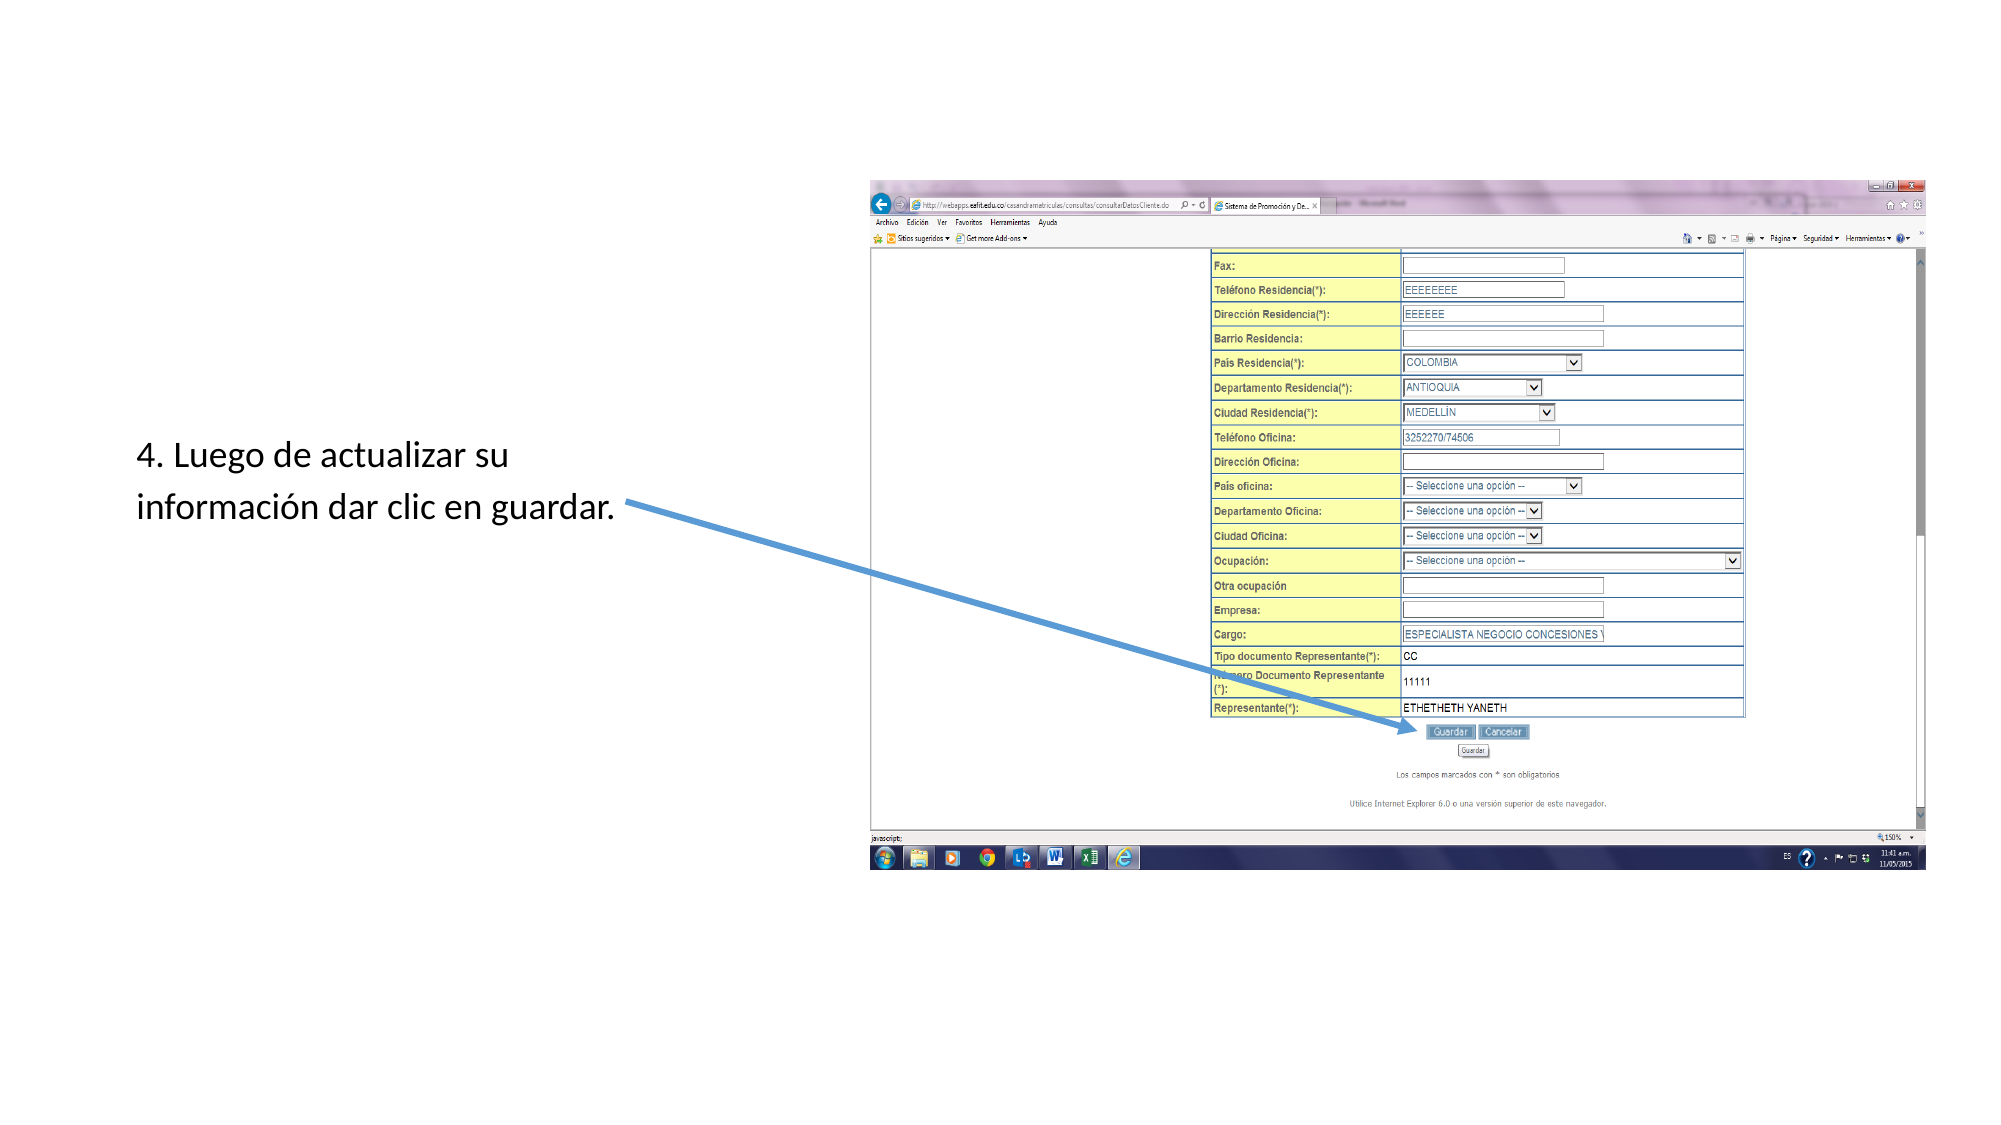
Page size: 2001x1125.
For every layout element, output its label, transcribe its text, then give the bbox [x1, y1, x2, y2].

text_box 4. Luego de actualizar su información dar clic en guardar. [121, 416, 672, 535]
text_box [625, 501, 1418, 732]
picture [870, 180, 1926, 870]
